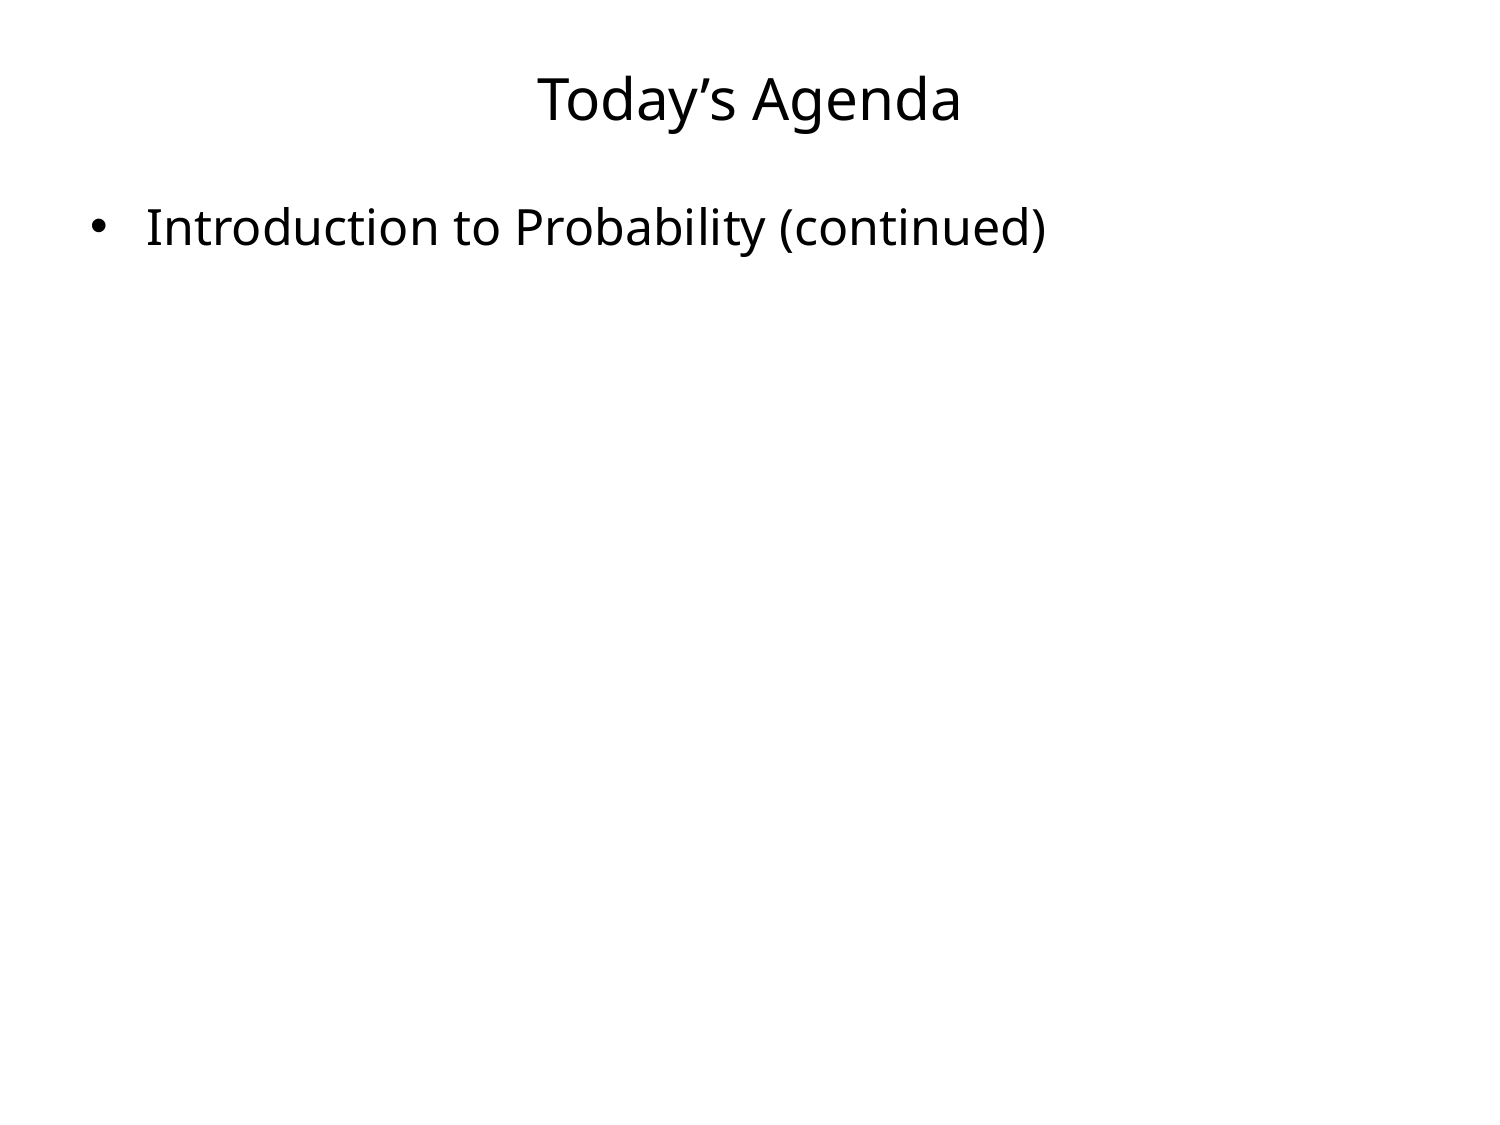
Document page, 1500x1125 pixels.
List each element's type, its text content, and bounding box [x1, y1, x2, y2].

title Today’s Agenda [75, 45, 1425, 150]
list Introduction to Probability (continued) [75, 187, 1425, 1005]
